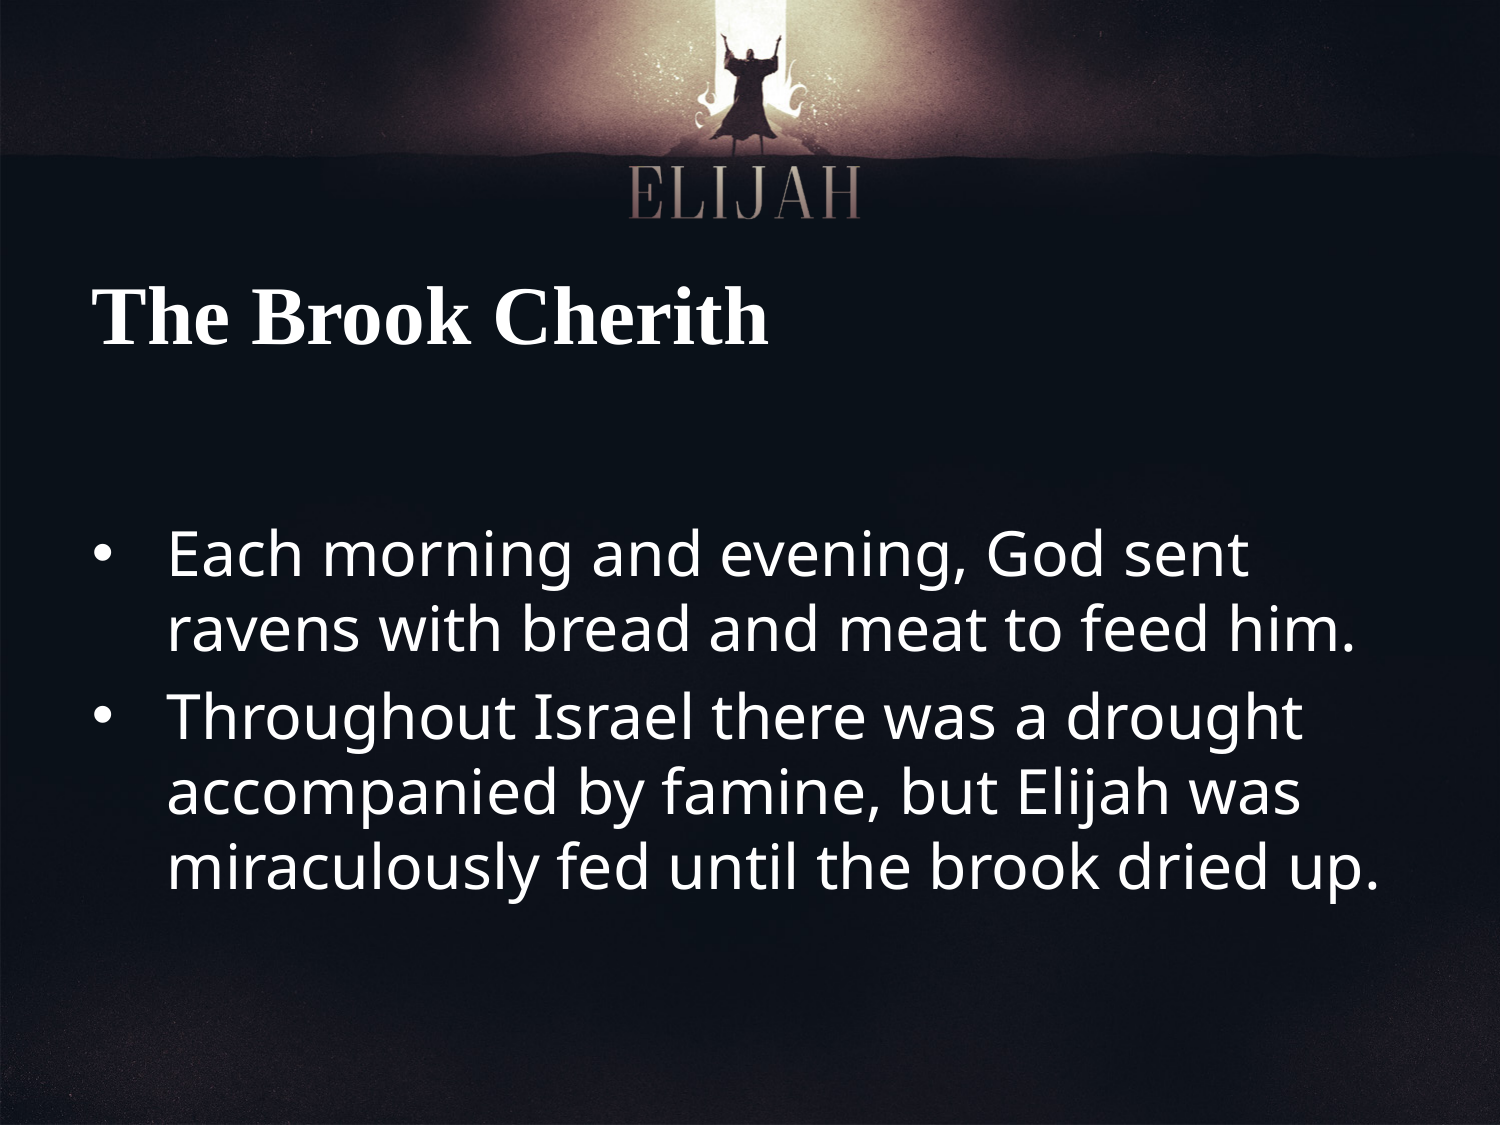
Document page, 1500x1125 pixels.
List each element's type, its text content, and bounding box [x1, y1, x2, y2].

list Each morning and evening, God sent ravens with bread and meat to feed him. Throughout Israel there was a drought accompanied by famine, but Elijah was miraculously fed until the brook dried up. [76, 370, 1424, 1046]
text_box The Brook Cherith [76, 254, 1424, 369]
picture [0, 0, 1500, 1125]
